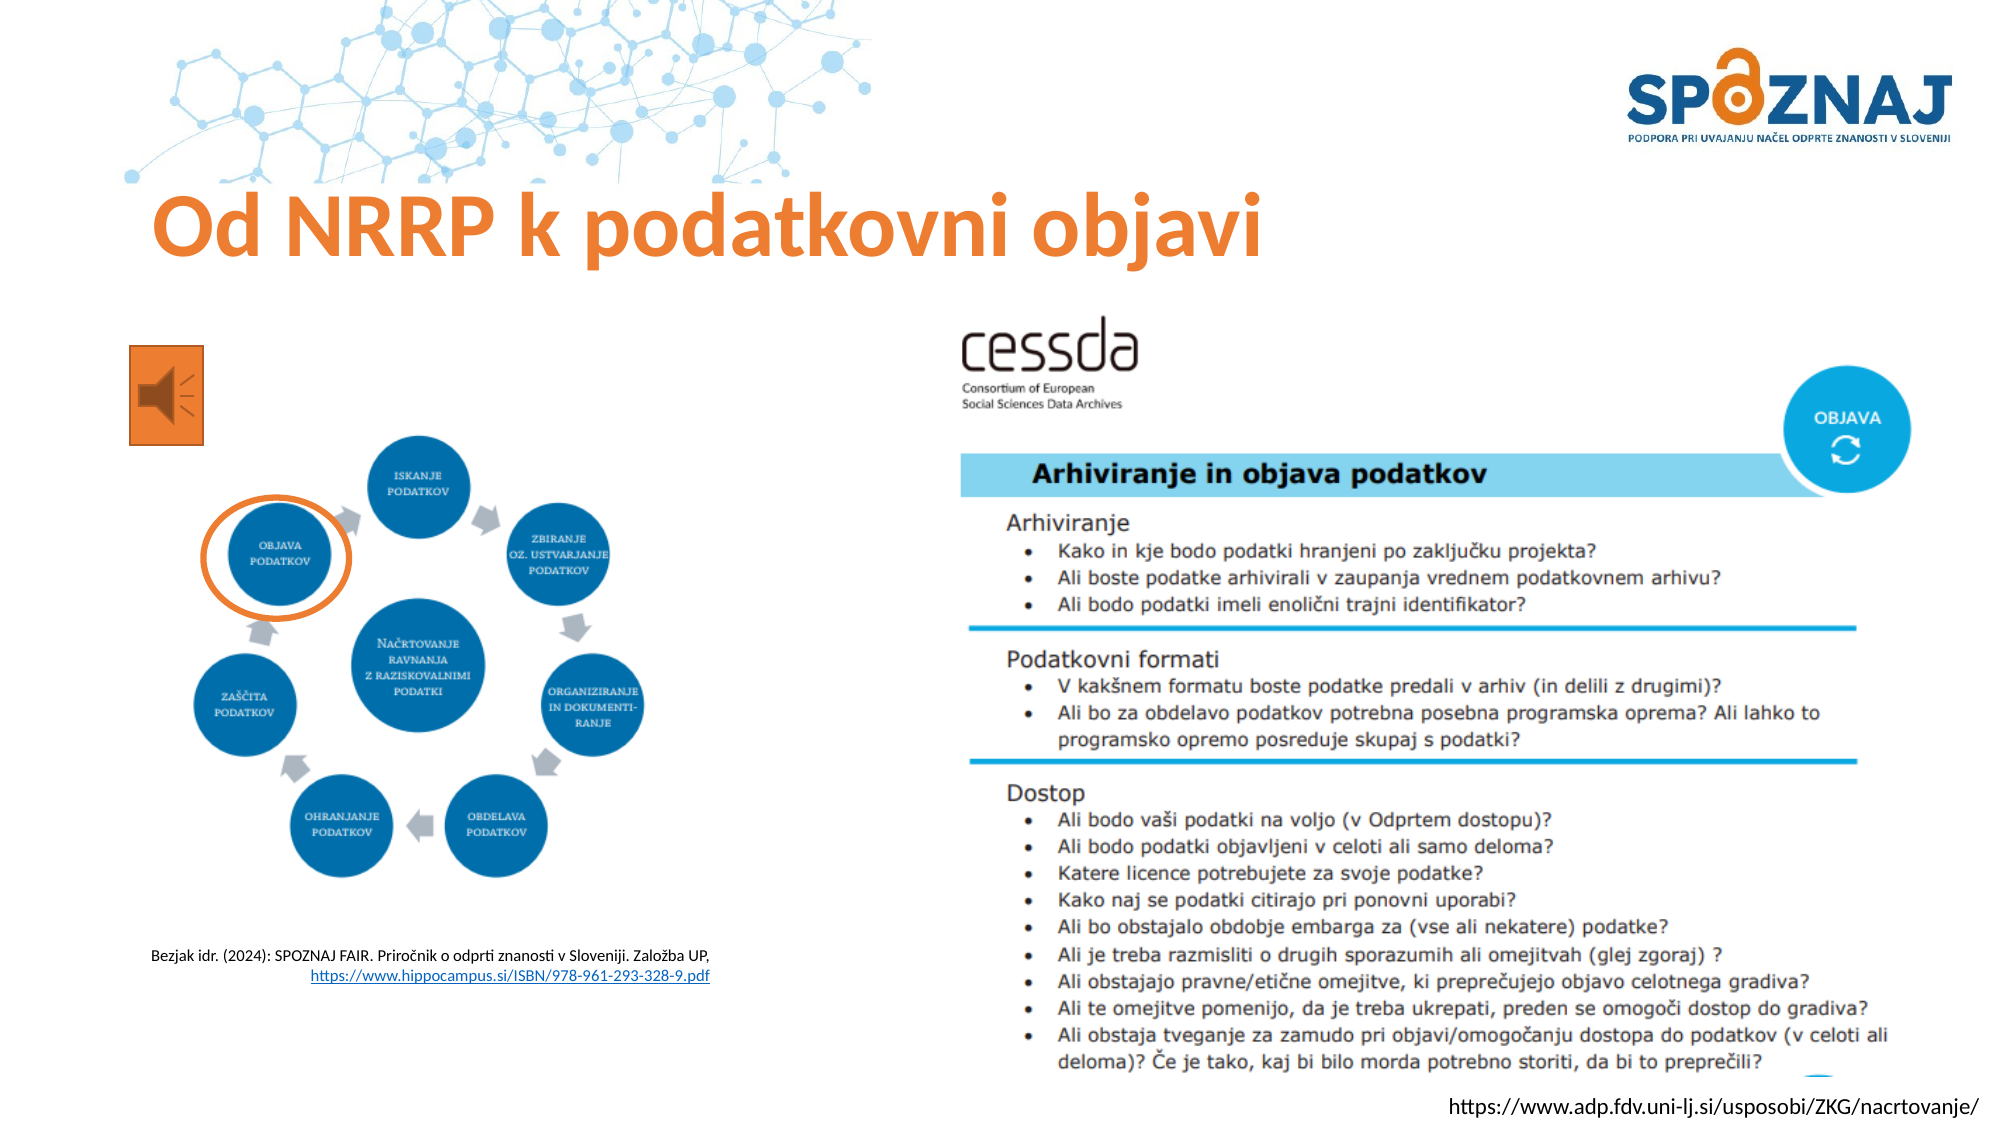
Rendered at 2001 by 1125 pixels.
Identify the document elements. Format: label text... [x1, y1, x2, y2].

text_box https://www.adp.fdv.uni-lj.si/usposobi/ZKG/nacrtovanje/ [1433, 1083, 1996, 1125]
title Od NRRP k podatkovni objavi [137, 176, 1969, 278]
text_box [129, 345, 204, 446]
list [871, 282, 1958, 1077]
text_box Bezjak idr. (2024): SPOZNAJ FAIR. Priročnik o odprti znanosti v Sloveniji. Založba UP, https://www.hippocampus.si/ISBN/978-961-293-328-9.pdf [40, 937, 730, 993]
picture [0, 0, 2001, 1125]
